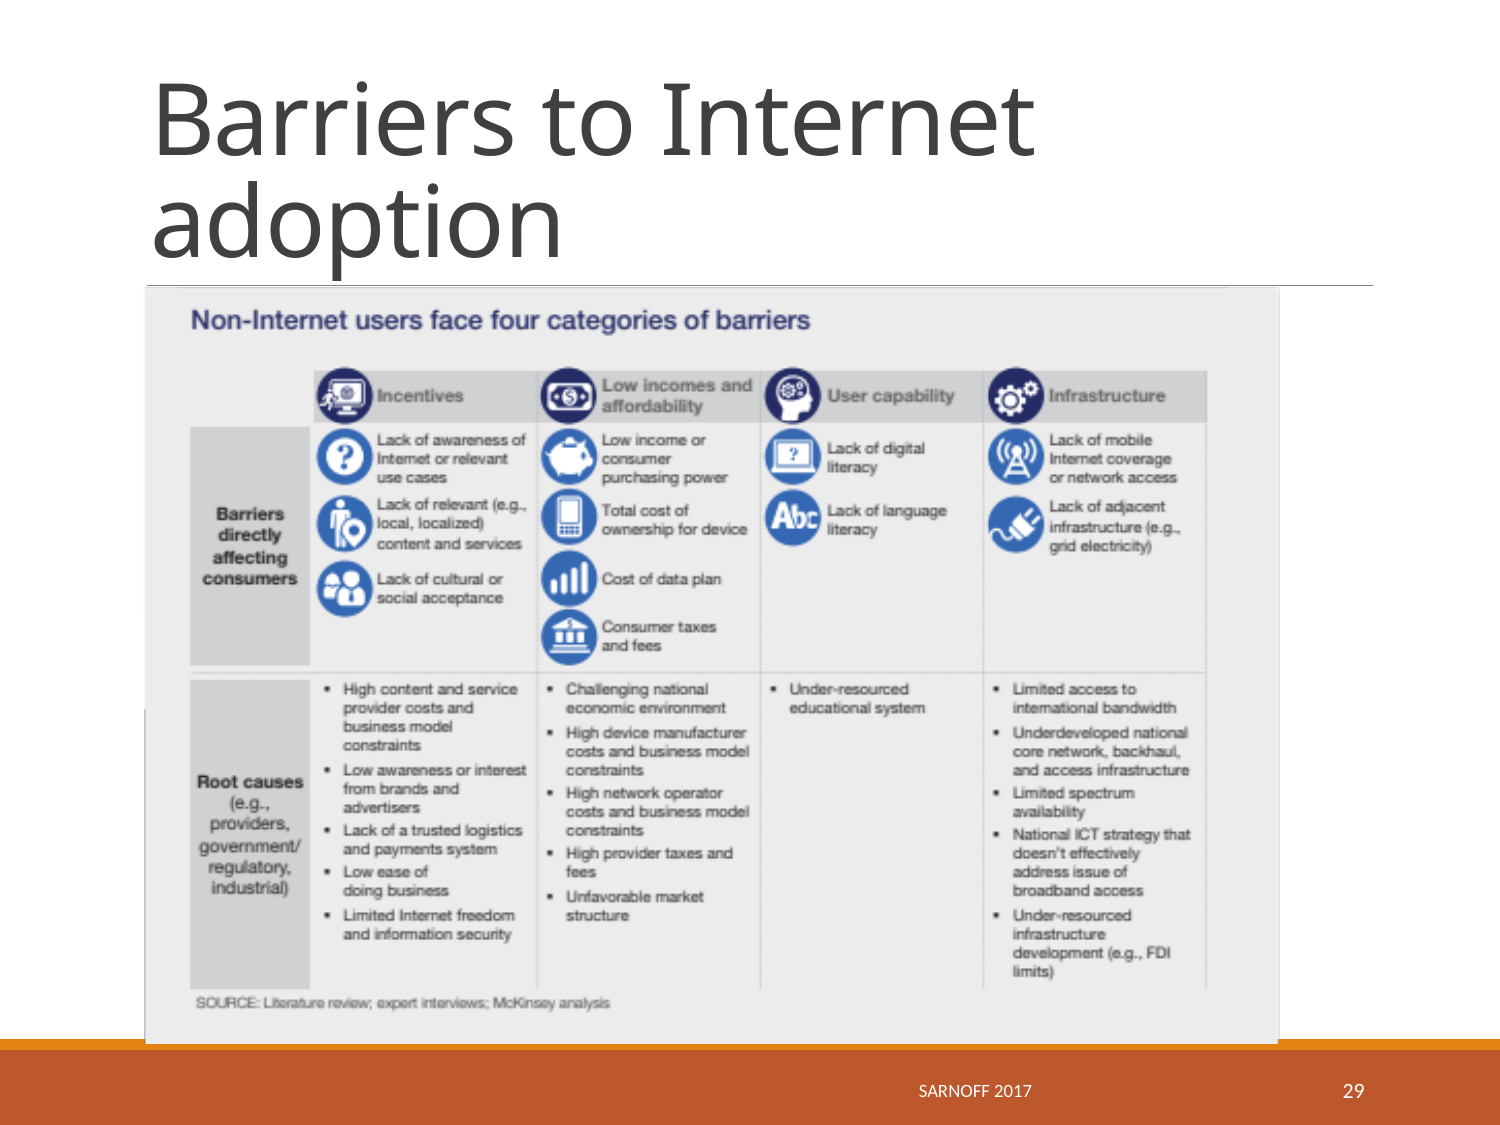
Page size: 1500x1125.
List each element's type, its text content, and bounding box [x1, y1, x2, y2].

footer Sarnoff 2017 [453, 1059, 1047, 1120]
title Barriers to Internet adoption [135, 47, 1373, 285]
slide_number 29 [1218, 1059, 1380, 1120]
picture [134, 284, 1285, 1045]
